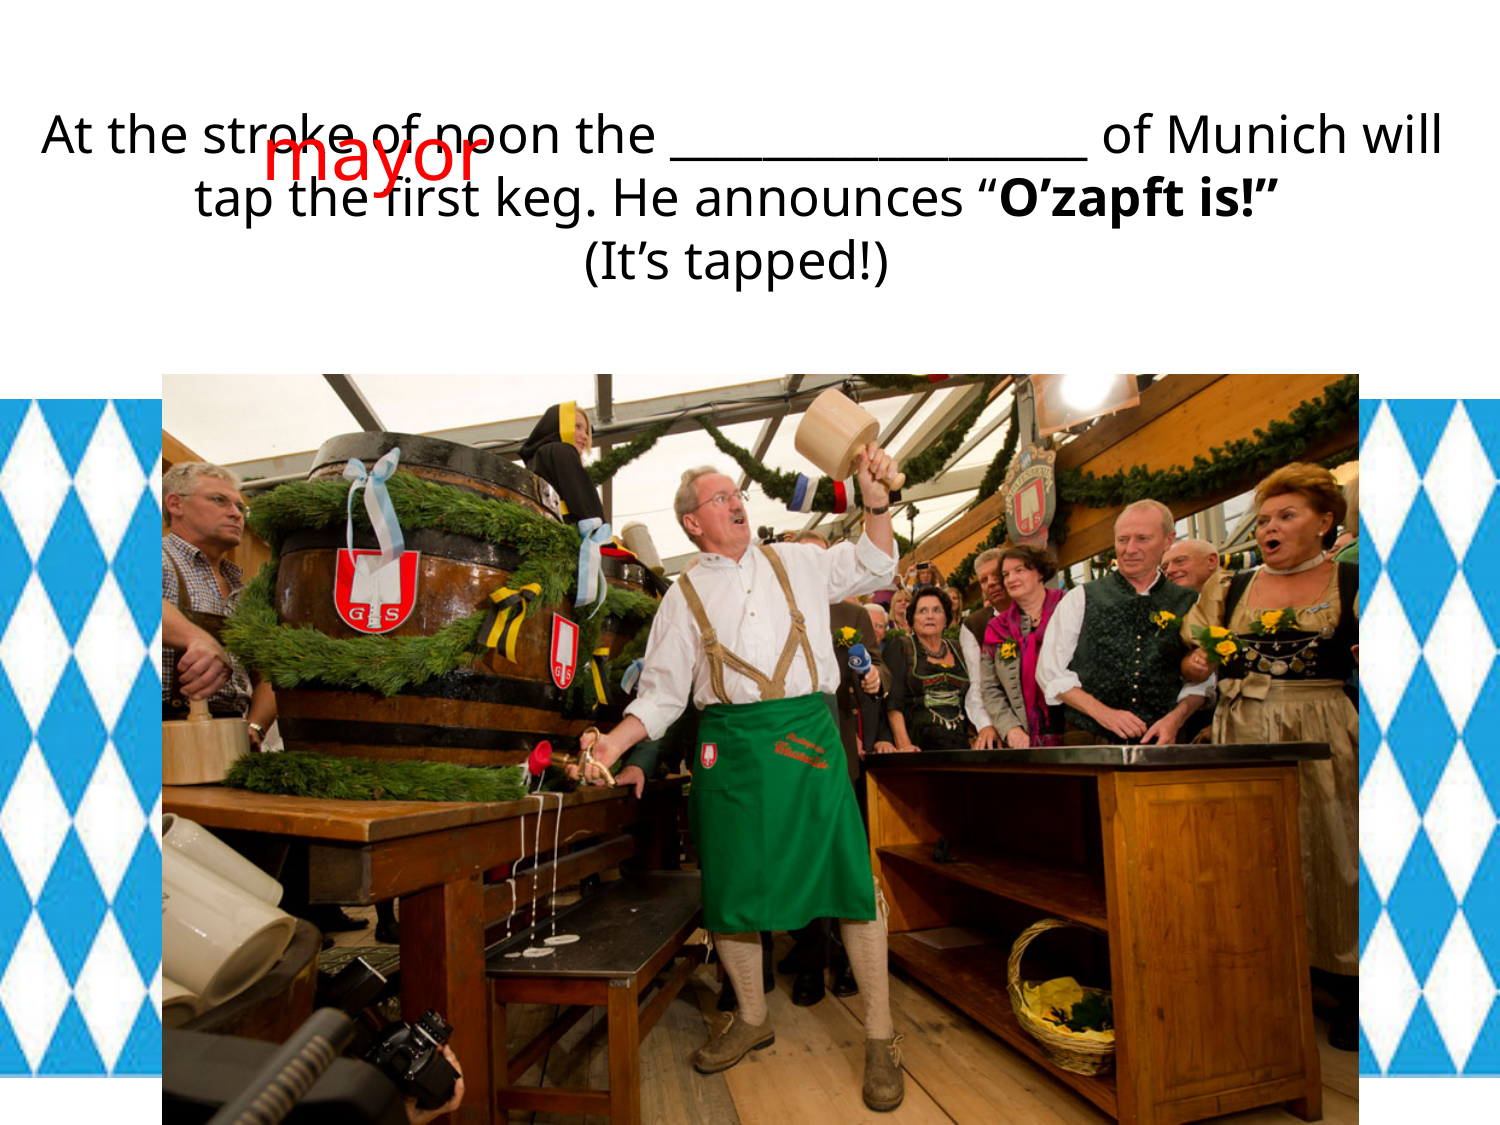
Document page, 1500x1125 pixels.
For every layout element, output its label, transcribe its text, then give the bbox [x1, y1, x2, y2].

title At the stroke of noon the __________________ of Munich will tap the first keg. He announces “O’zapft is!” (It’s tapped!) [24, 75, 1463, 317]
text_box mayor [125, 50, 625, 238]
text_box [0, 399, 157, 1078]
picture [162, 374, 1359, 1125]
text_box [1364, 399, 1500, 1078]
